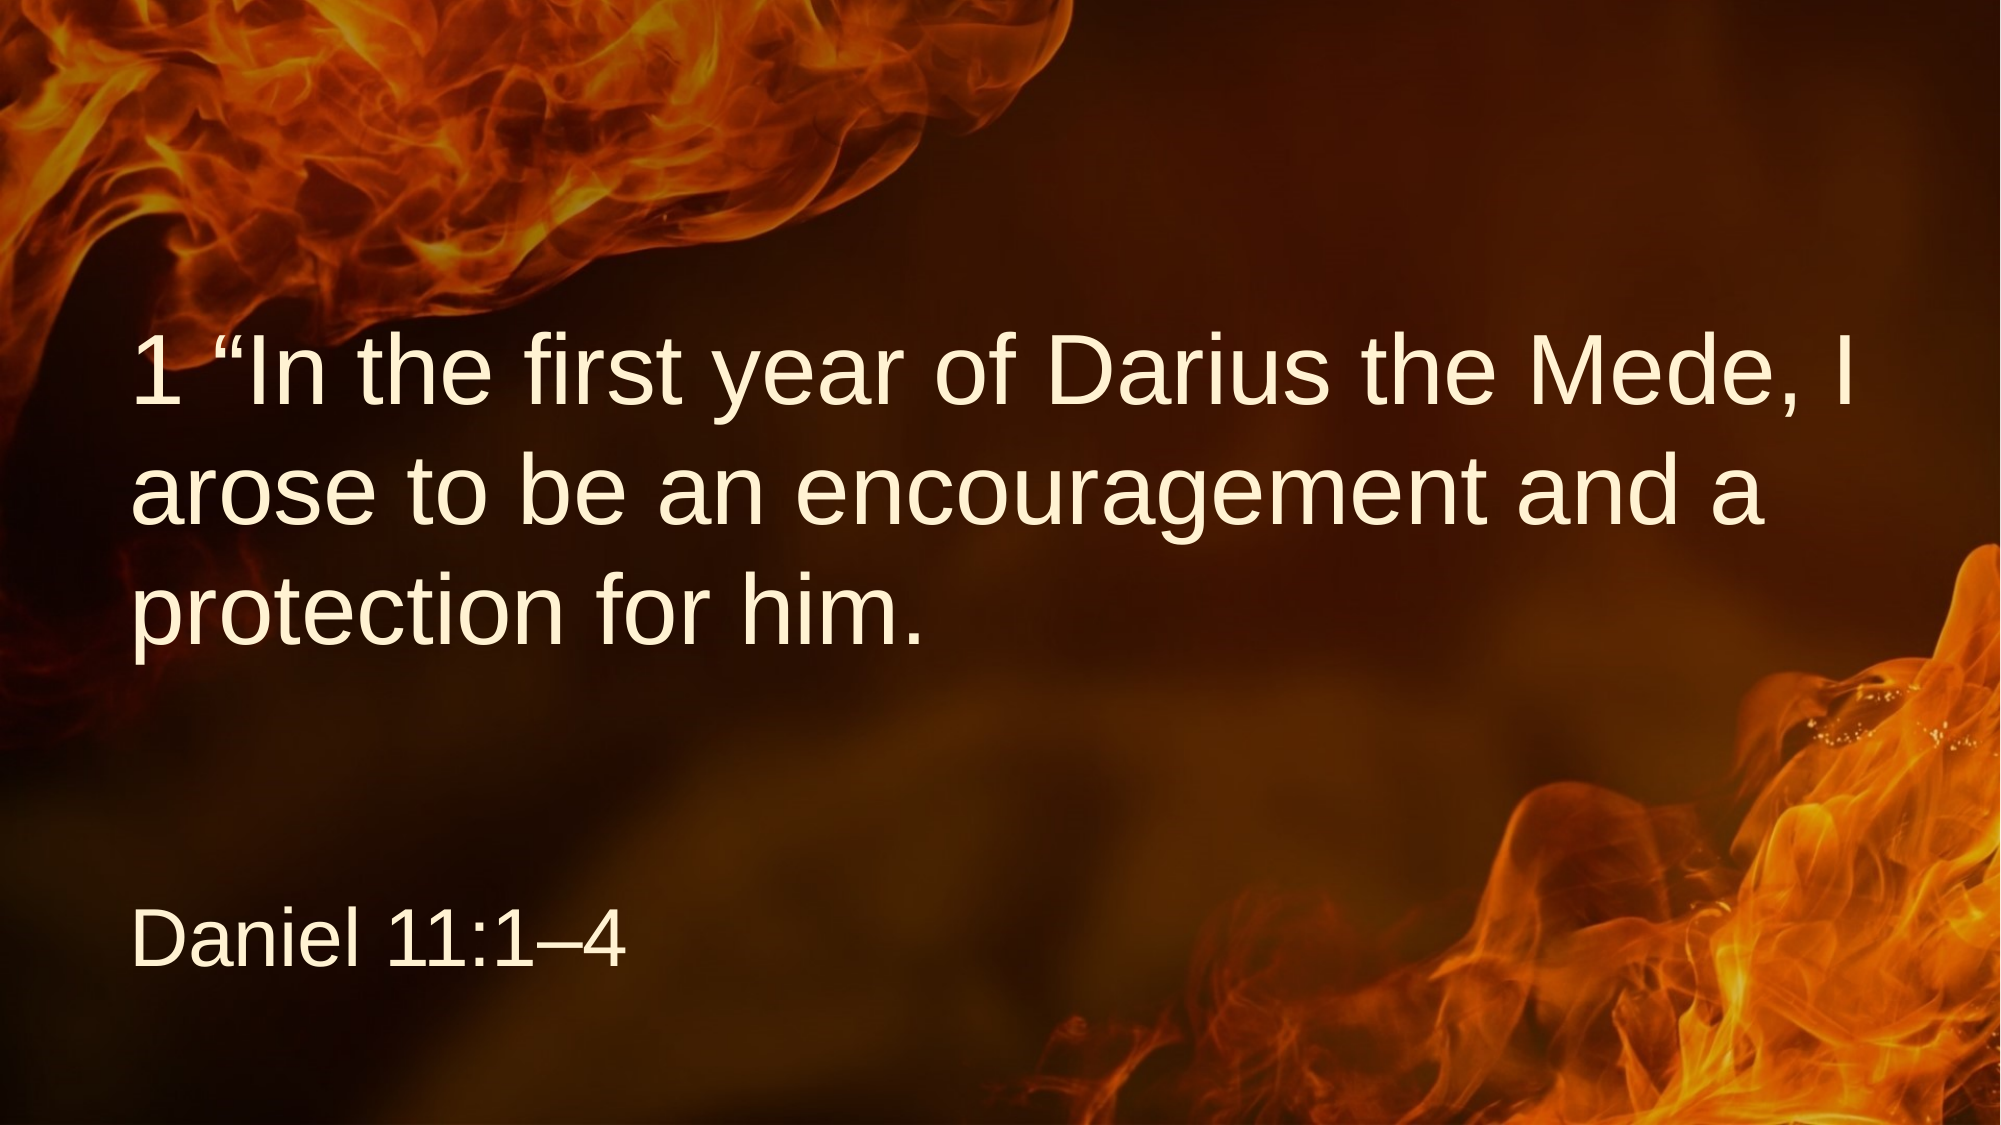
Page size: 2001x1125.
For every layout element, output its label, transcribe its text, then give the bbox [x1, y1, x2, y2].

picture [0, 0, 2001, 1125]
list Daniel 11:1–4 [114, 876, 1615, 991]
list 1 “In the first year of Darius the Mede, I arose to be an encouragement and a protection for him. [114, 114, 1886, 855]
